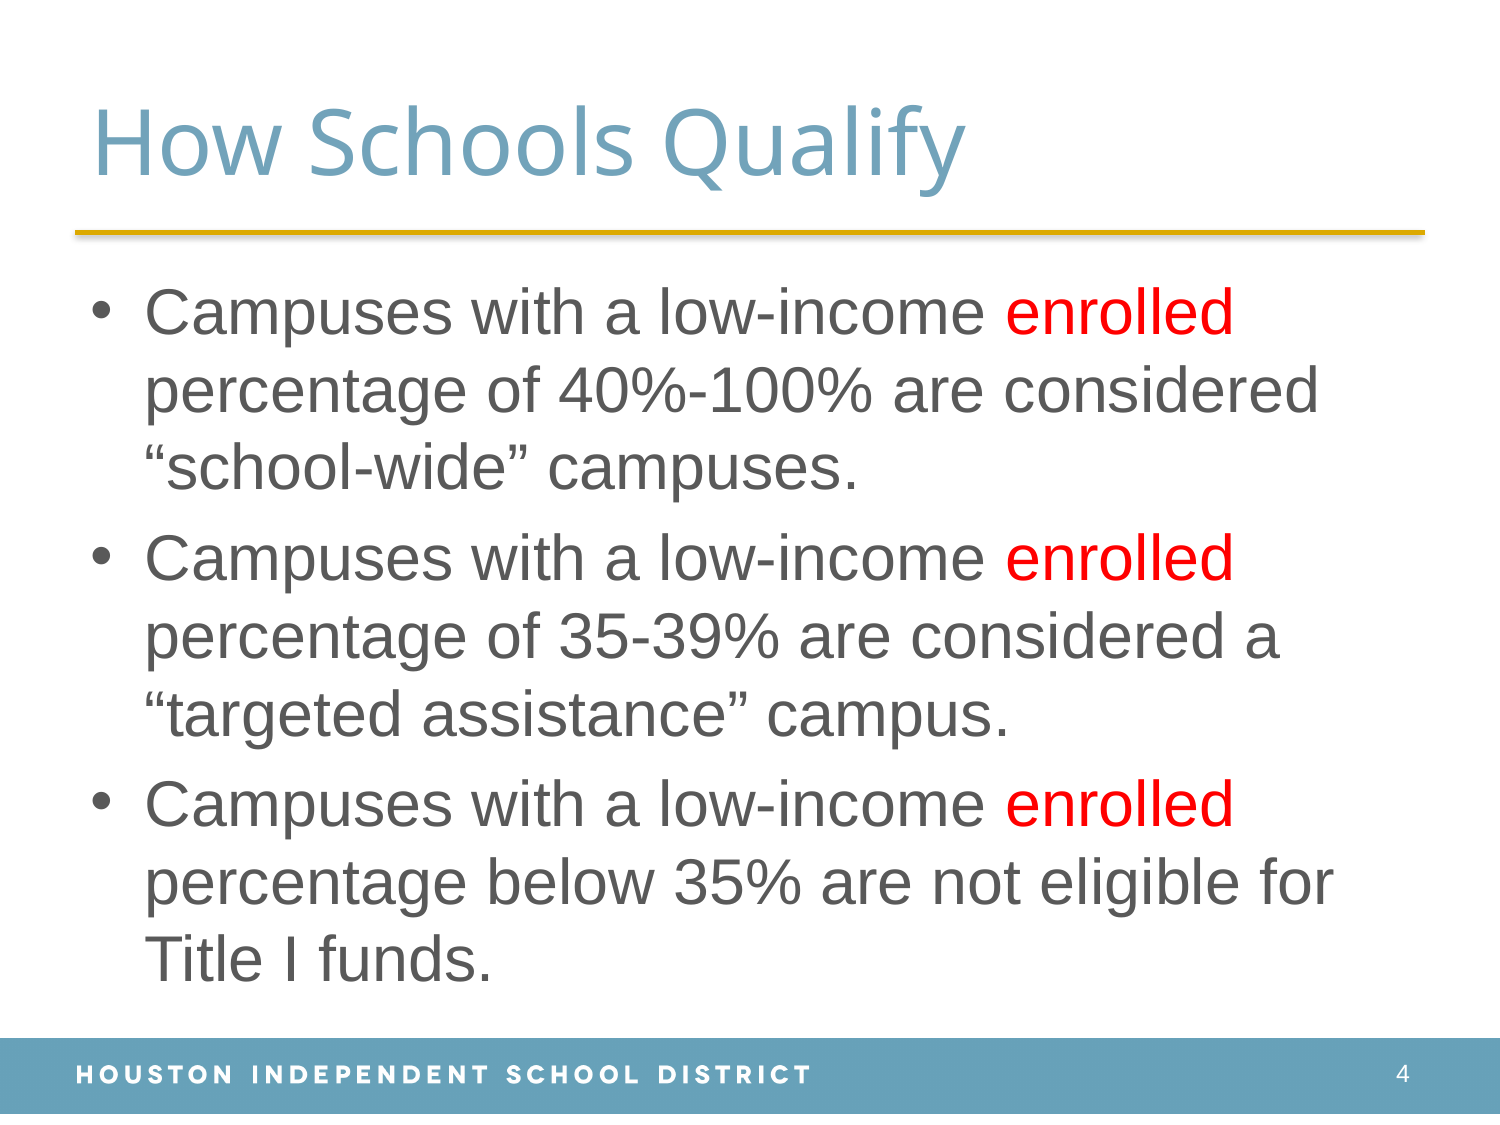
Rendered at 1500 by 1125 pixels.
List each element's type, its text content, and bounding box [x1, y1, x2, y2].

list Campuses with a low-income enrolled percentage of 40%-100% are considered “school-wide” campuses. Campuses with a low-income enrolled percentage of 35-39% are considered a “targeted assistance” campus. Campuses with a low-income enrolled percentage below 35% are not eligible for Title I funds. [75, 262, 1425, 1005]
slide_number 4 [1074, 1042, 1425, 1103]
title How Schools Qualify [75, 45, 1425, 233]
picture [0, 1038, 1500, 1114]
